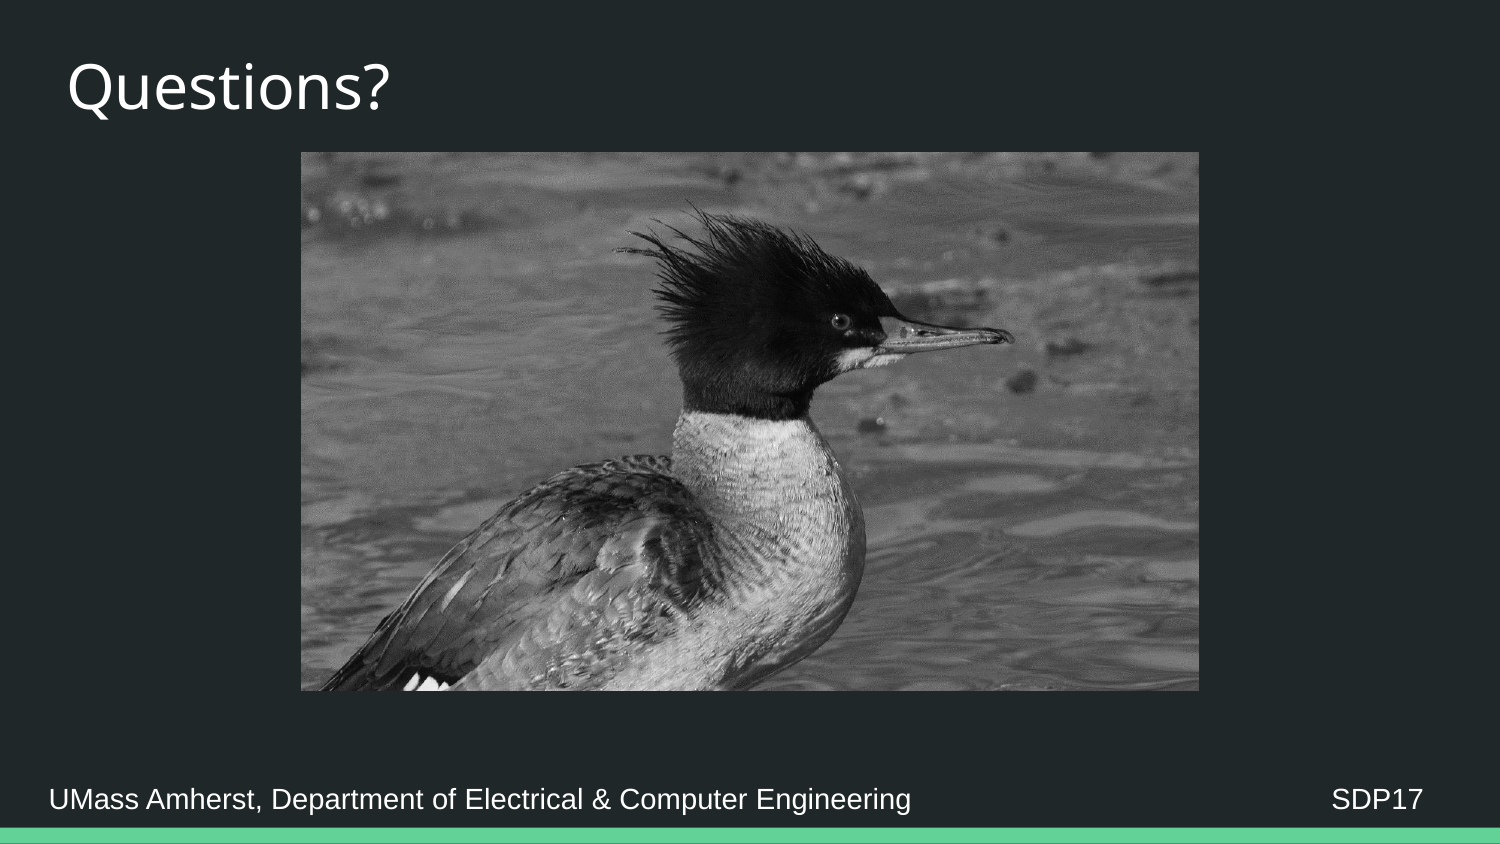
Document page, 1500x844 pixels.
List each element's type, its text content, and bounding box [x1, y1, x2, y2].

picture [301, 152, 1199, 691]
title Questions? [51, 32, 1449, 127]
